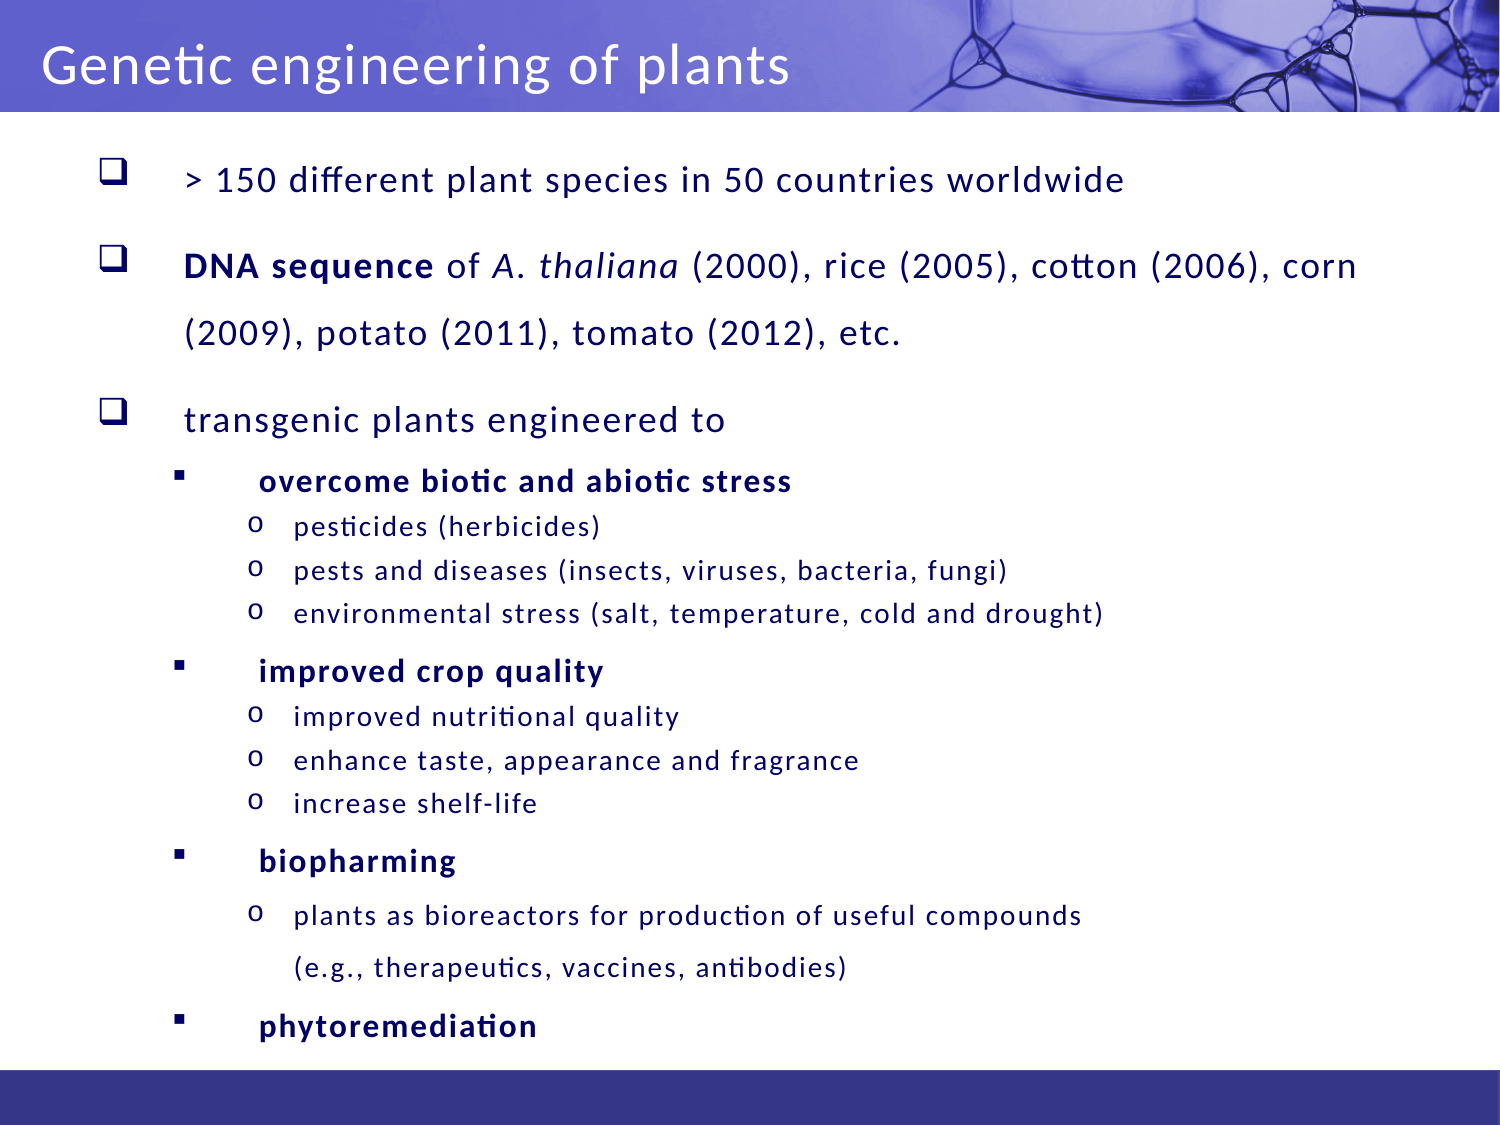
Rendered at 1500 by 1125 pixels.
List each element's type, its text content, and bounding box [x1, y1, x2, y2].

text_box > 150 different plant species in 50 countries worldwide DNA sequence of A. thaliana (2000), rice (2005), cotton (2006), corn (2009), potato (2011), tomato (2012), etc. transgenic plants engineered to overcome biotic and abiotic stress pesticides (herbicides) pests and diseases (insects, viruses, bacteria, fungi) environmental stress (salt, temperature, cold and drought) improved crop quality improved nutritional quality enhance taste, appearance and fragrance increase shelf-life biopharming plants as bioreactors for production of useful compounds (e.g., therapeutics, vaccines, antibodies) phytoremediation [82, 124, 1424, 1052]
picture [0, 1070, 1500, 1125]
text_box Genetic engineering of plants [41, 7, 963, 96]
picture [0, 0, 1500, 112]
